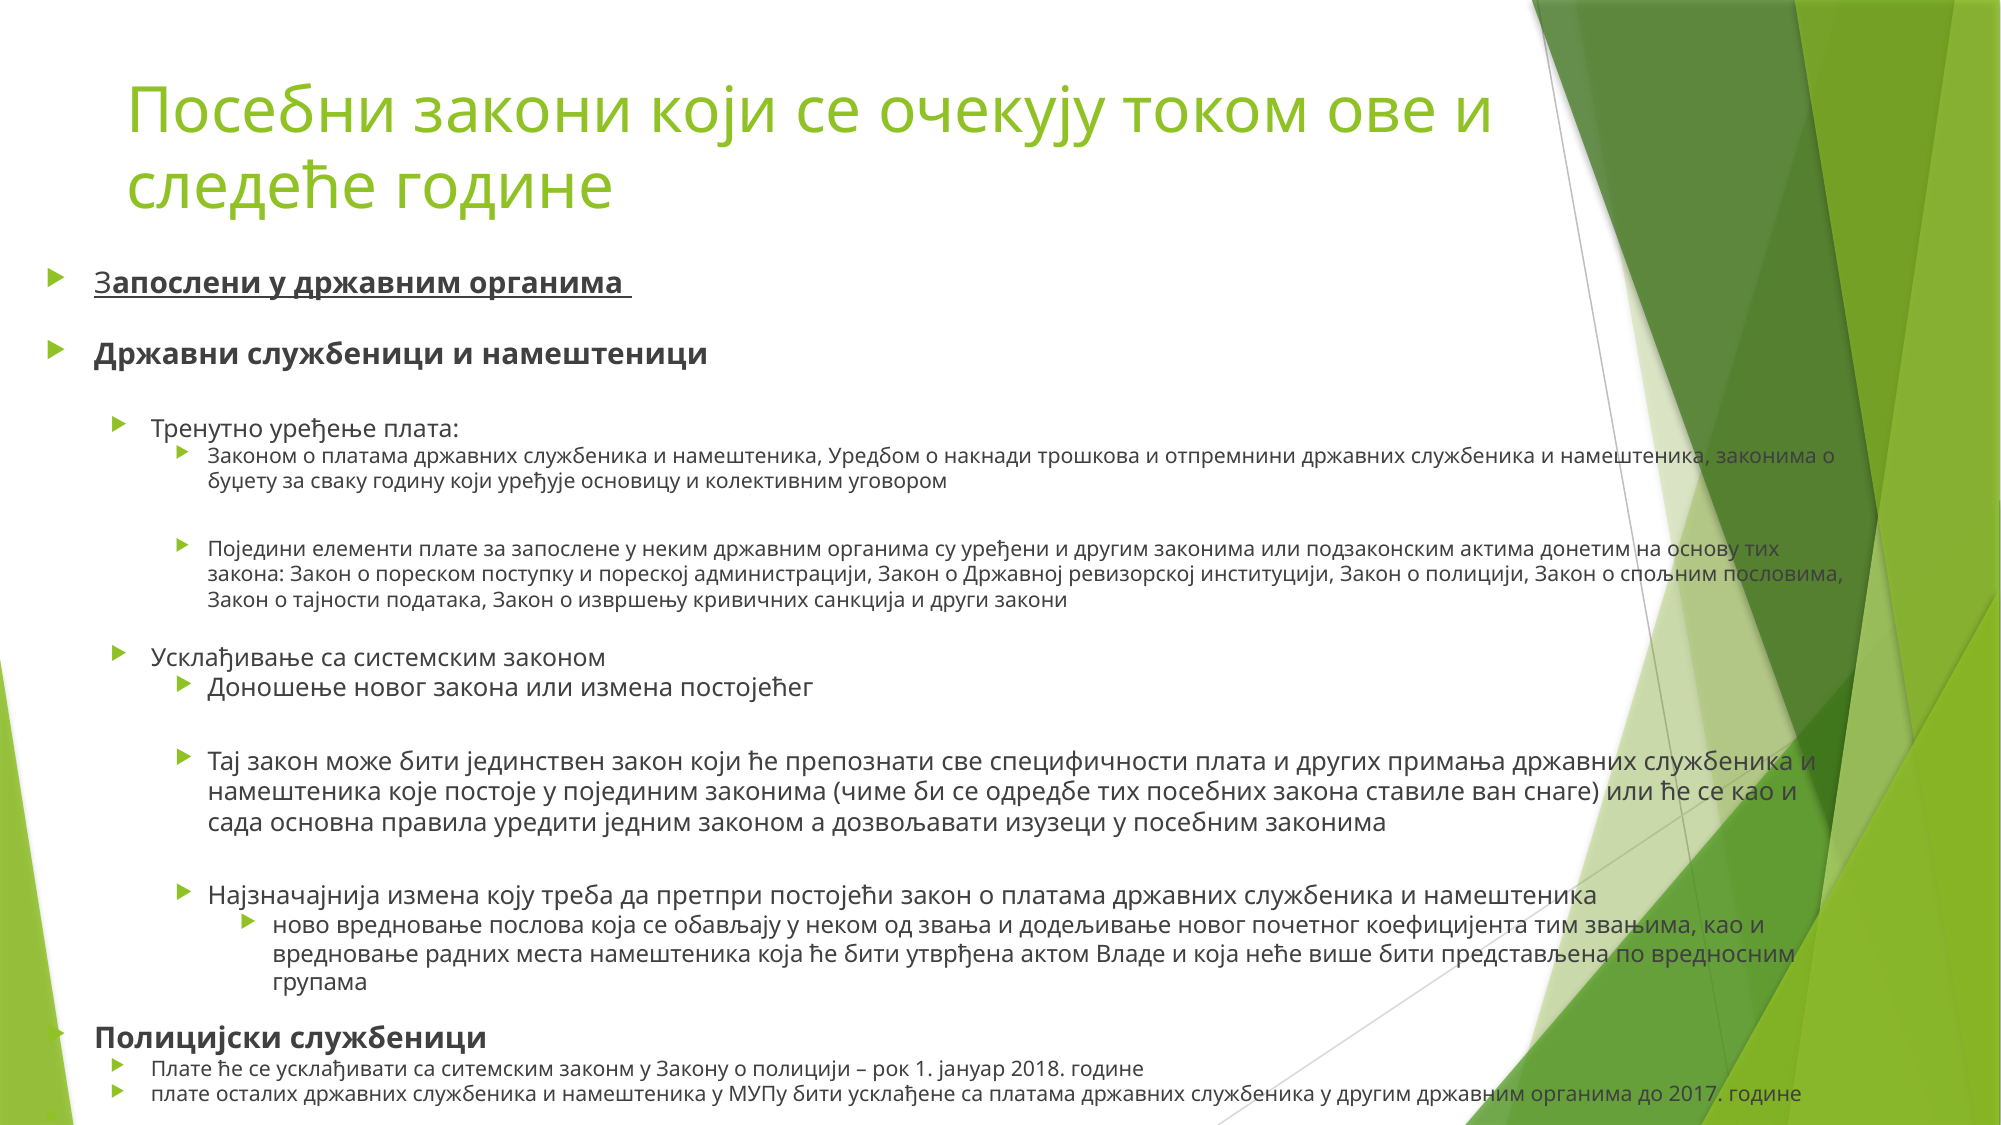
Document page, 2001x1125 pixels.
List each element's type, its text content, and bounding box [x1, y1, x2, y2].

title Посебни закони који се очекују током ове и следеће године [111, 61, 1522, 231]
list Запослени у државним органима Државни службеници и намештеници Тренутно уређење плата: Законом о платама државних службеника и намештеника, Уредбом о накнади трошкова и отпремнини државних службеника и намештеника, законима о буџету за сваку годину који уређује основицу и колективним уговором Поједини елементи плате за запослене у неким државним органима су уређени и другим законима или подзаконским актима донетим на основу тих закона: Закон о пореском поступку и пореској администрацији, Закон о Државној ревизорској институцији, Закон о полицији, Закон о спољним пословима, Закон о тајности података, Закон о извршењу кривичних санкција и други закони Усклађивање са системским законом Доношење новог закона или измена постојећег Тај закон може бити јединствен закон који ће препознати све специфичности плата и других примања државних службеника и намештеника које постоје у појединим законима (чиме би се одредбе тих посебних закона ставиле ван снаге) или ће се као и сада основна правила уредити једним законом а дозвољавати изузеци у посебним законима Најзначајнија измена коју треба да претпри постојећи закон о платама државних службеника и намештеника ново вредновање послова која се обављају у неком од звања и додељивање новог почетног коефицијента тим звањима, као и вредновање радних места намештеника која ће бити утврђена актом Владе и која неће више бити представљена по вредносним групама Полицијски службеници Плате ће се усклађивати са ситемским законм у Закону о полицији – рок 1. јануар 2018. године плате осталих државних службеника и намештеника у МУПу бити усклађене са платама државних службеника у другим државним органима до 2017. године [30, 255, 1862, 1125]
